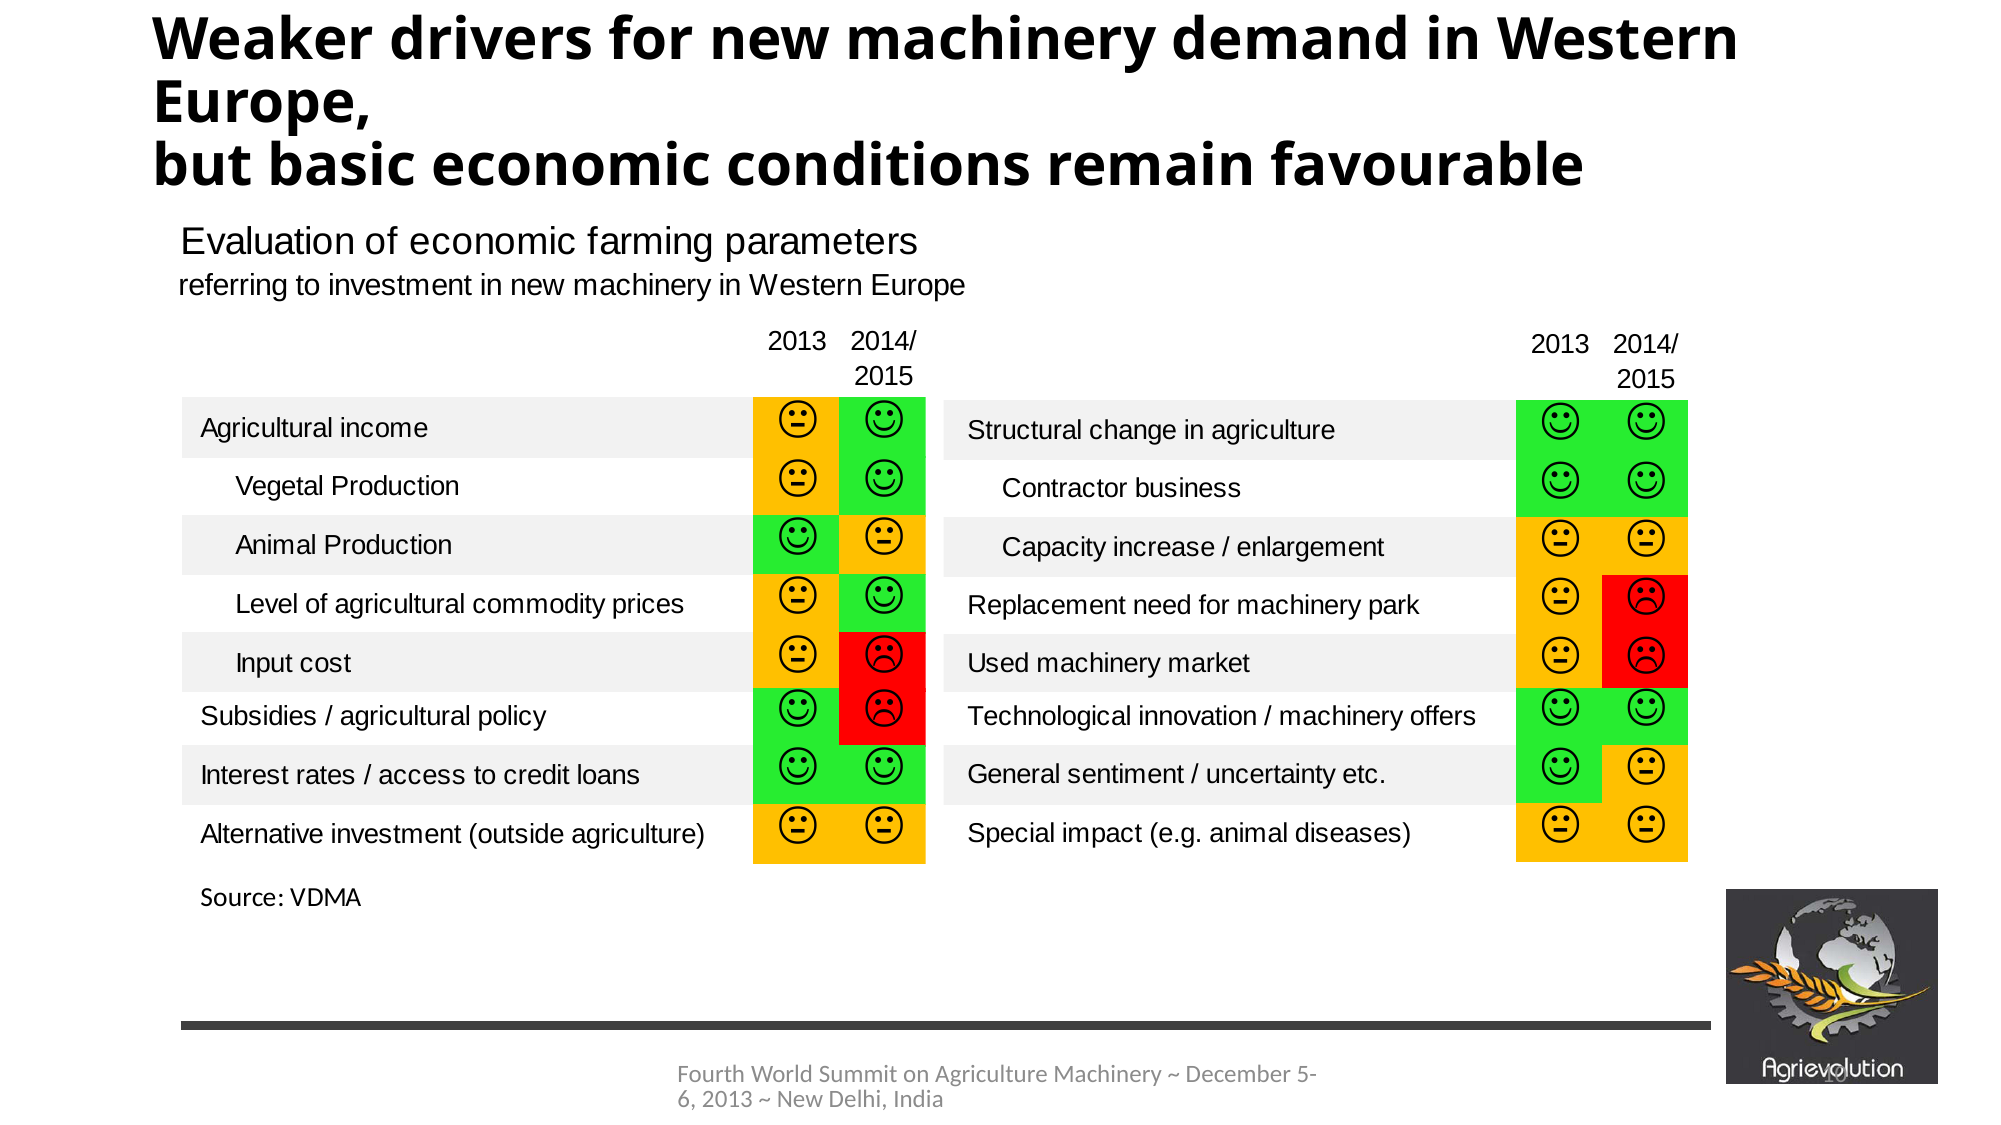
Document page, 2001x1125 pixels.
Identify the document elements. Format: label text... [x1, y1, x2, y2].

picture [156, 215, 981, 307]
picture [180, 322, 928, 922]
slide_number 10 [1412, 1042, 1863, 1103]
footer Fourth World Summit on Agriculture Machinery ~ December 5-6, 2013 ~ New Delhi, India [662, 1042, 1338, 1103]
picture [1726, 889, 1938, 1084]
picture [941, 325, 1690, 864]
title Weaker drivers for new machinery demand in Western Europe, but basic economic conditions remain favourable [137, 59, 1863, 148]
